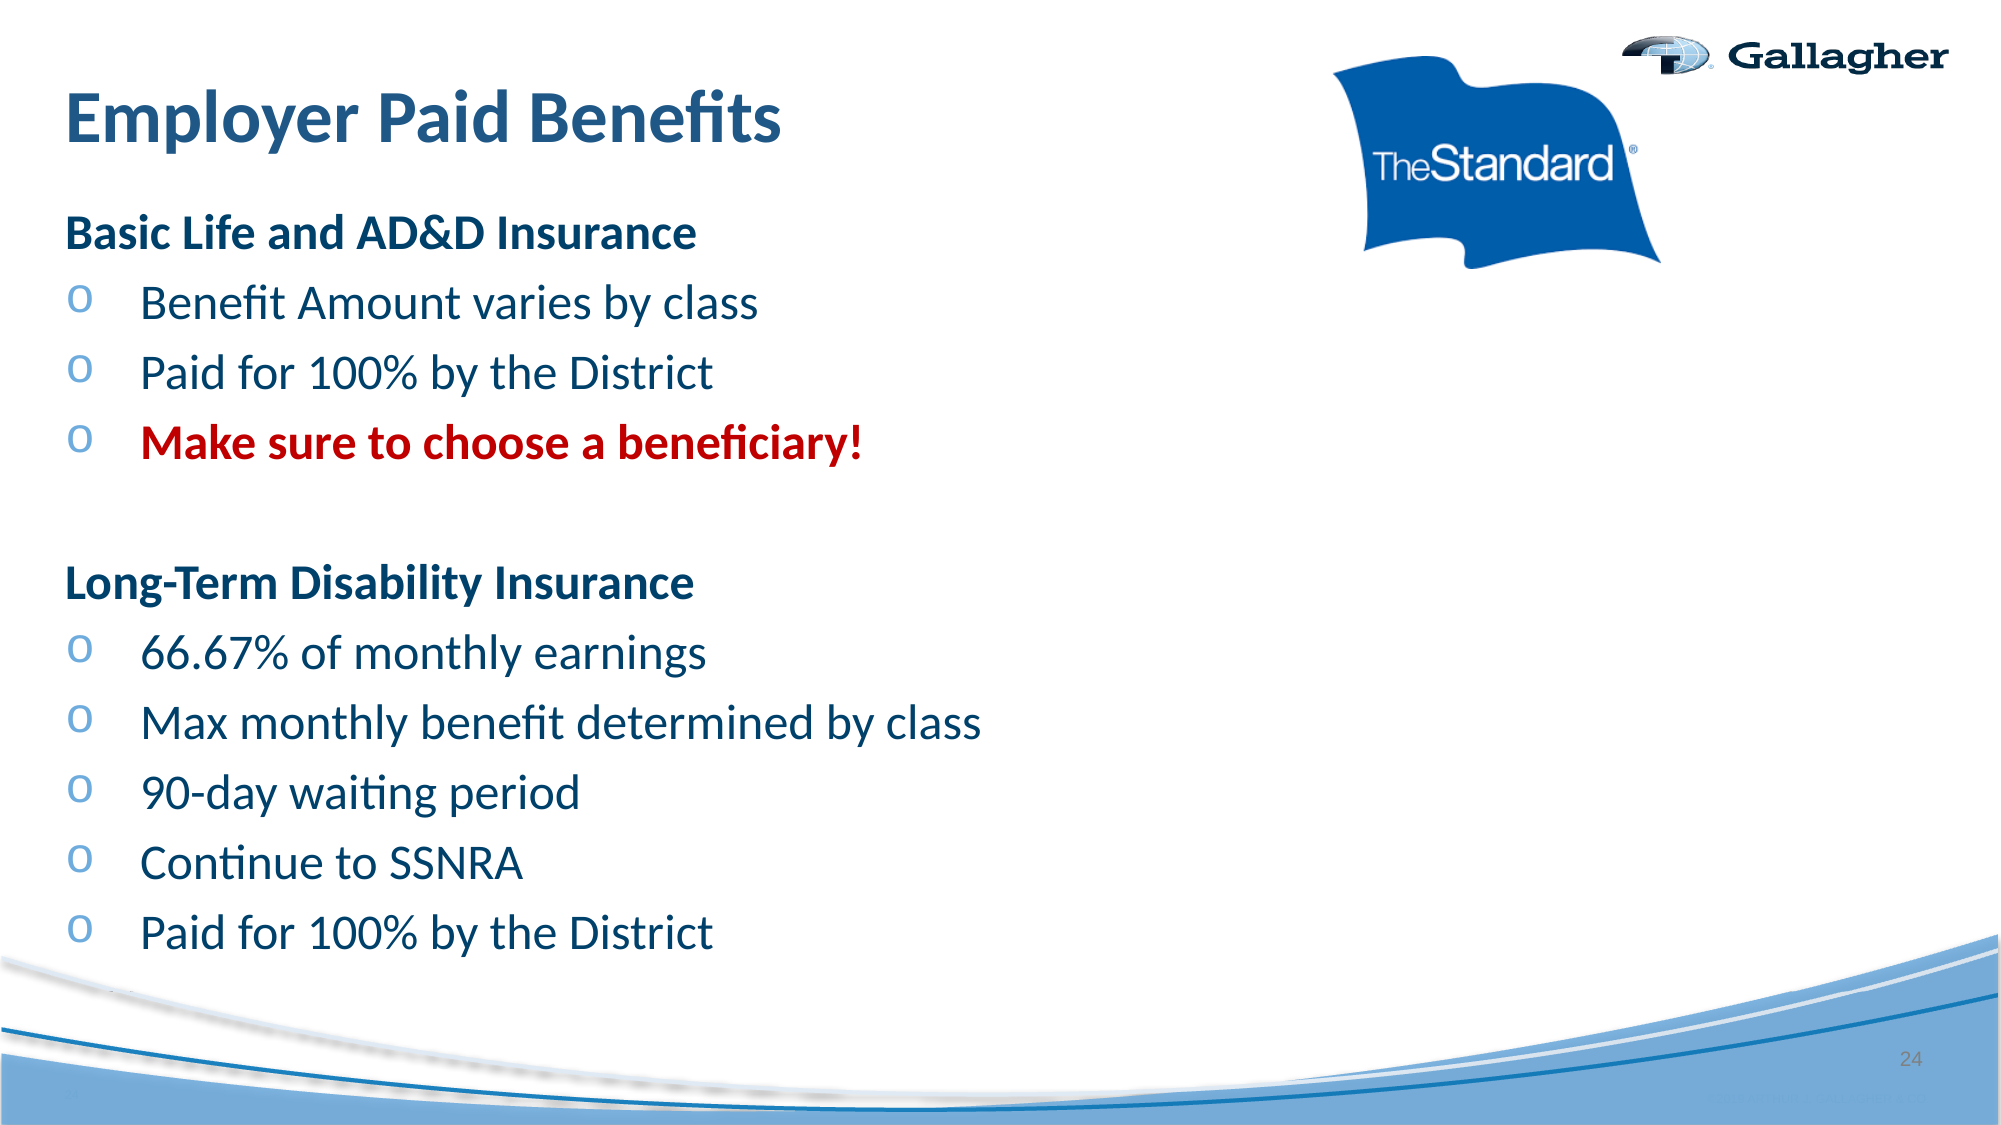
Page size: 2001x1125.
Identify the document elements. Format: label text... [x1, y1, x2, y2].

picture [1332, 10, 1980, 269]
list Basic Life and AD&D Insurance Benefit Amount varies by class Paid for 100% by the District Make sure to choose a beneficiary! Long-Term Disability Insurance 66.67% of monthly earnings Max monthly benefit determined by class 90-day waiting period Continue to SSNRA Paid for 100% by the District [50, 191, 1750, 1000]
picture [0, 861, 2000, 1125]
title Employer Paid Benefits [50, 29, 1370, 165]
slide_number 24 [1885, 1038, 1948, 1080]
